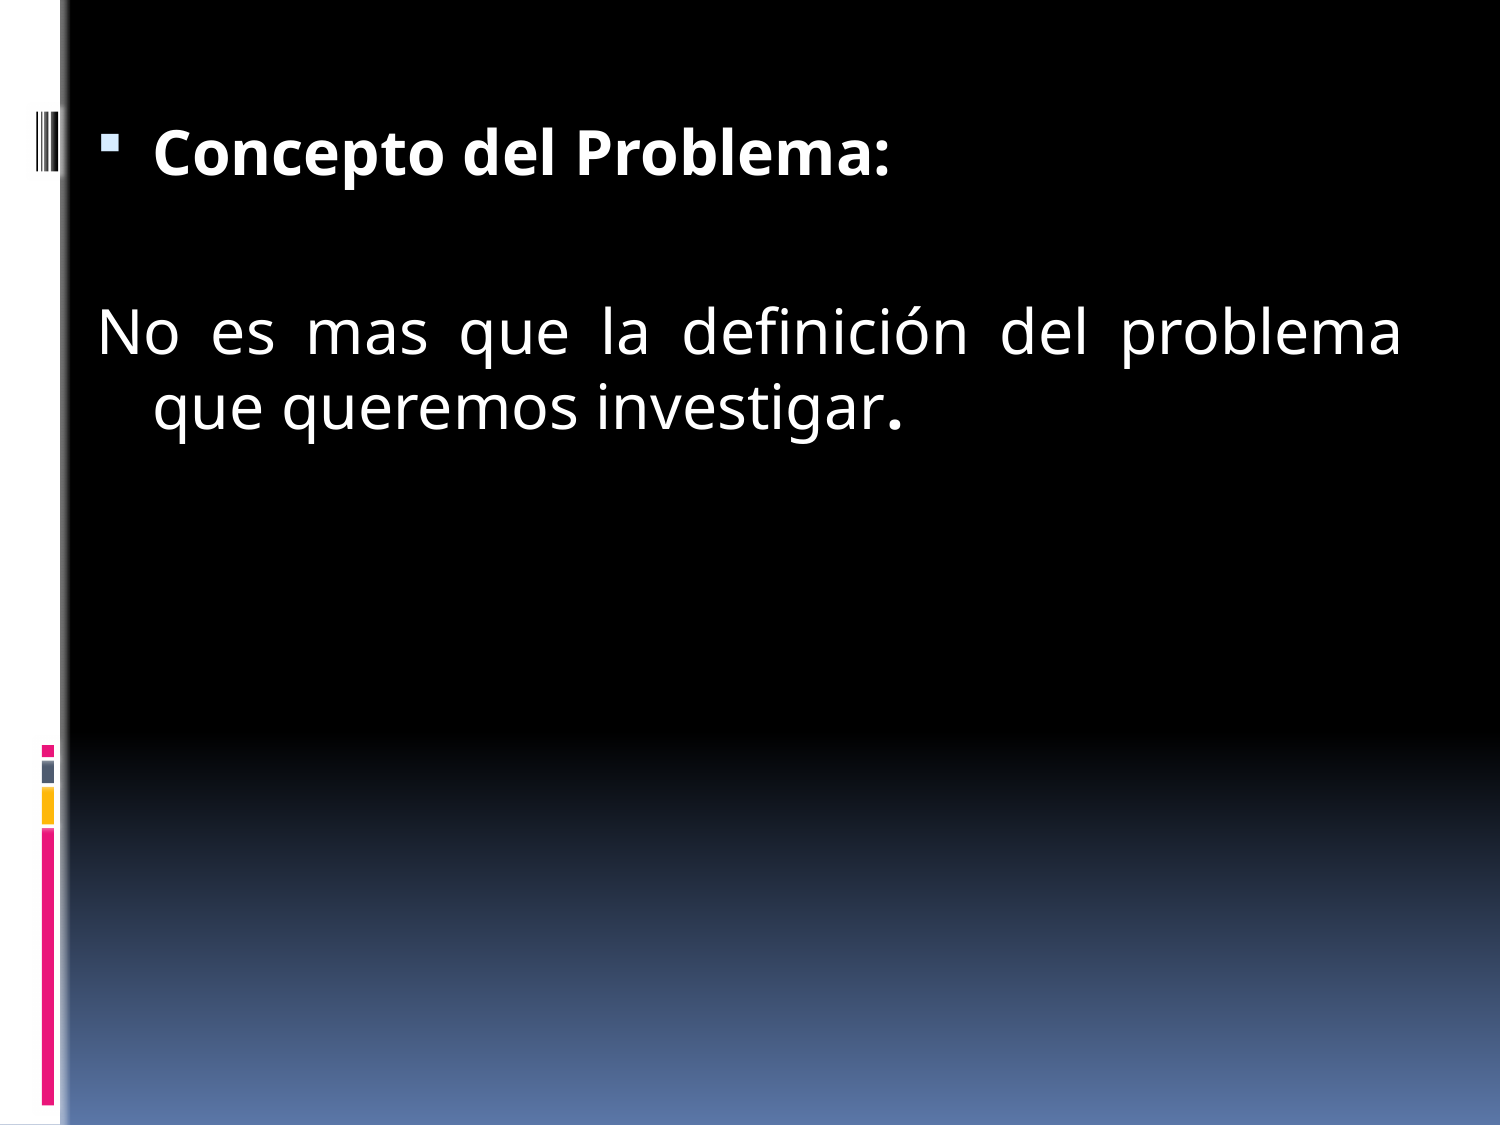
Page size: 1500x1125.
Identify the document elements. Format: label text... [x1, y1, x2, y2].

list Concepto del Problema: No es mas que la definición del problema que queremos investigar. [70, 105, 1421, 848]
